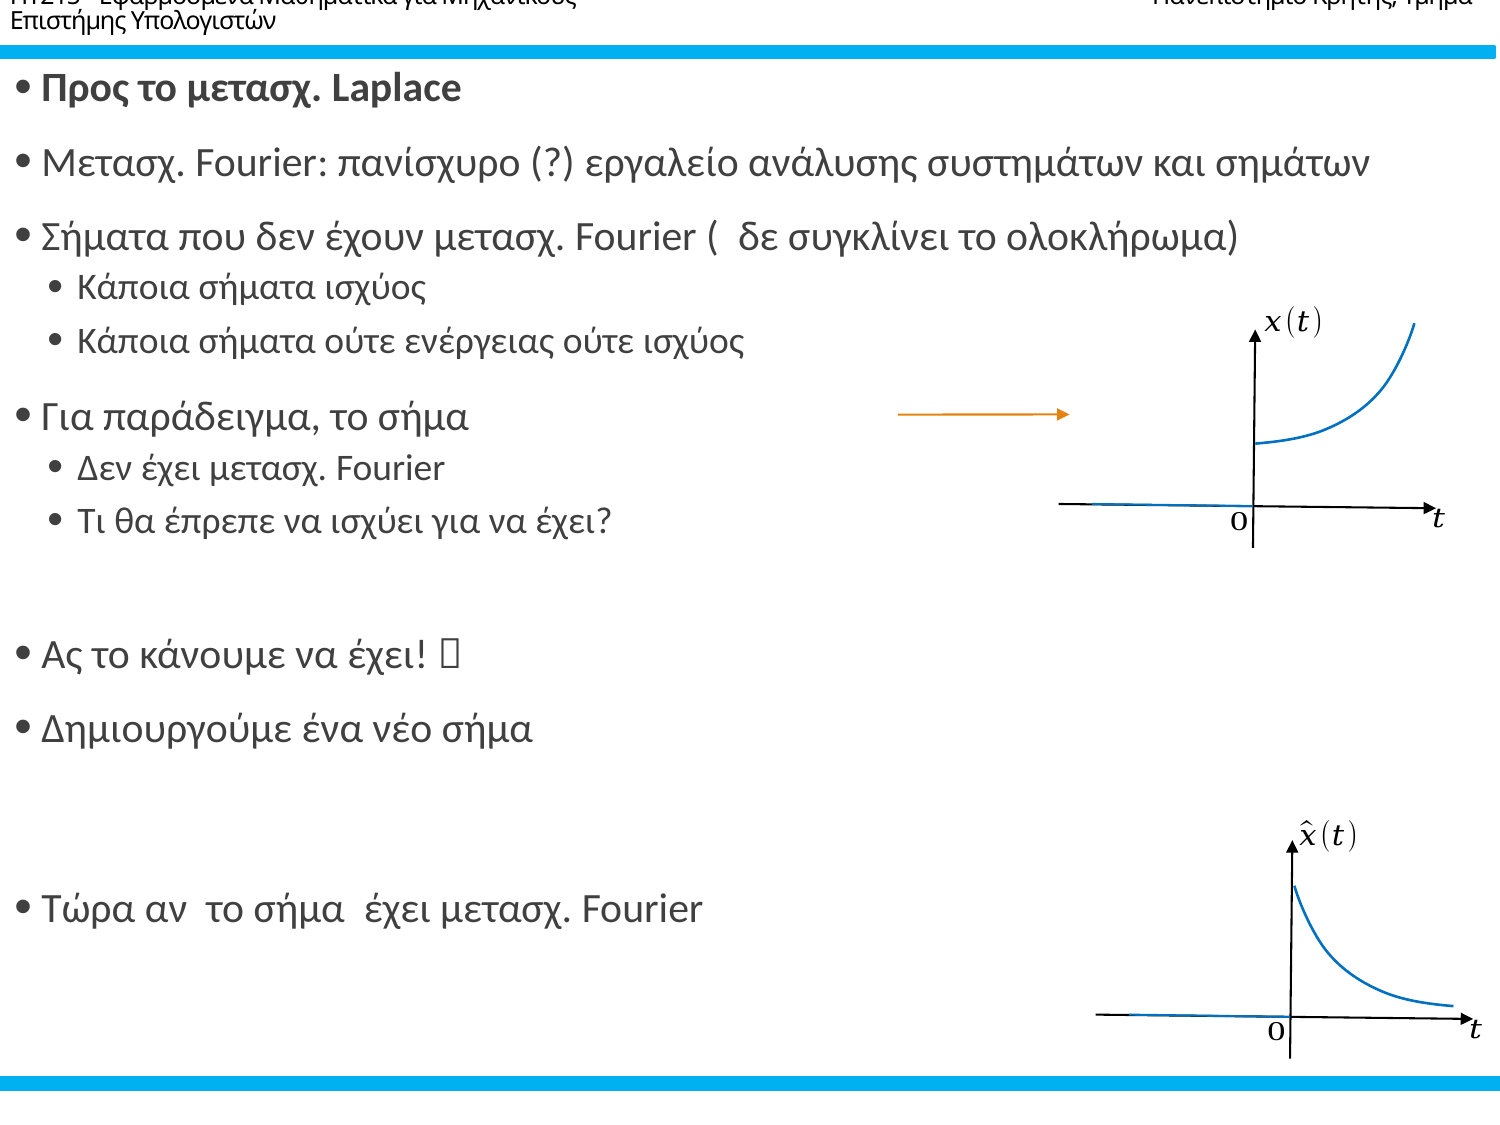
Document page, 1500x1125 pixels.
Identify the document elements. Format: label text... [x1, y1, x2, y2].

text_box HY215 - Εφαρμοσμένα Μαθηματικά για Μηχανικούς Πανεπιστήμιο Κρήτης, Τμήμα Επιστήμης Υπολογιστών [0, 0, 1500, 43]
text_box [897, 303, 1448, 549]
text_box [1095, 817, 1485, 1060]
text_box [0, 45, 1496, 59]
text_box [0, 1076, 1500, 1091]
